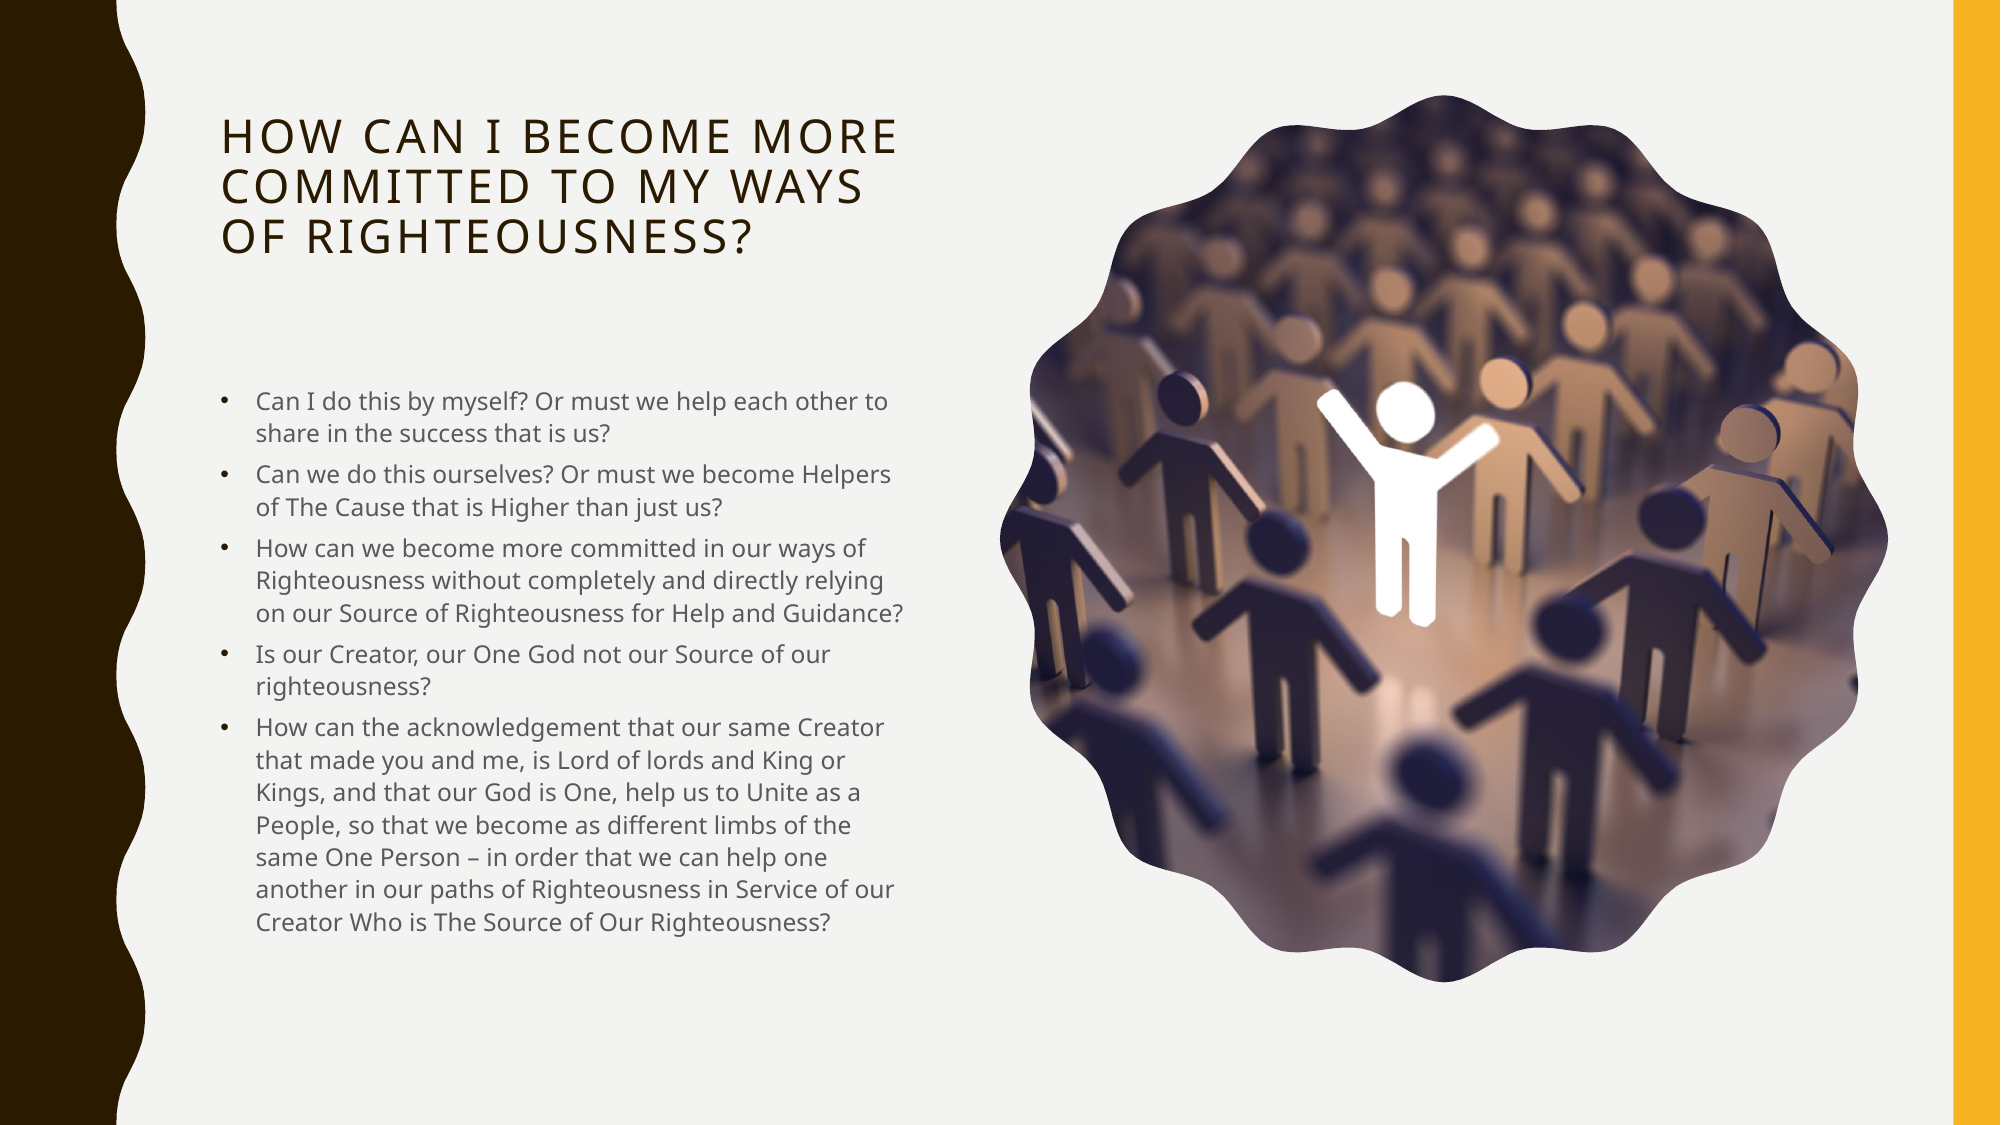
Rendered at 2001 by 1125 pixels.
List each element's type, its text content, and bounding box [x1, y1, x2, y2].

picture [999, 95, 1889, 983]
title How can I become more committed to my ways of righteousness? [205, 105, 921, 323]
list Can I do this by myself? Or must we help each other to share in the success that is us? Can we do this ourselves? Or must we become Helpers of The Cause that is Higher than just us? How can we become more committed in our ways of Righteousness without completely and directly relying on our Source of Righteousness for Help and Guidance? Is our Creator, our One God not our Source of our righteousness? How can the acknowledgement that our same Creator that made you and me, is Lord of lords and King or Kings, and that our God is One, help us to Unite as a People, so that we become as different limbs of the same One Person – in order that we can help one another in our paths of Righteousness in Service of our Creator Who is The Source of Our Righteousness? [205, 375, 922, 965]
